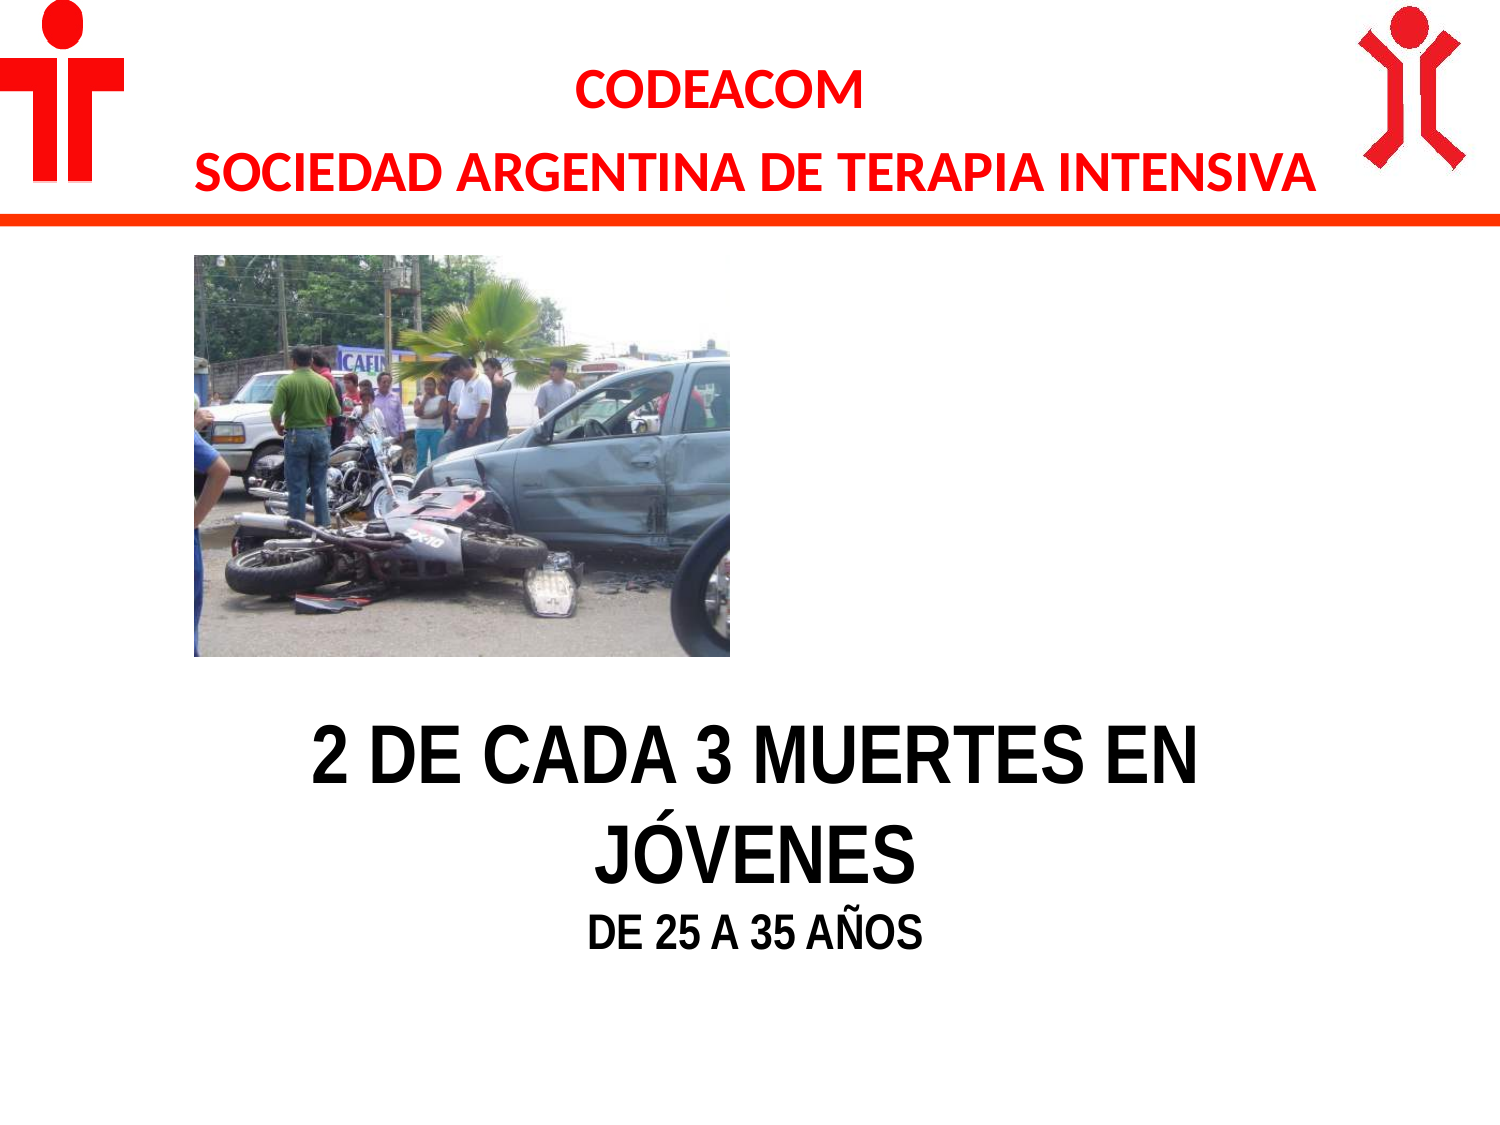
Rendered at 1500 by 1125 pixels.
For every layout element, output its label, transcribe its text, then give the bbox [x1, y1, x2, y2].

text_box SOCIEDAD ARGENTINA DE TERAPIA INTENSIVA [159, 125, 1341, 211]
picture [194, 255, 730, 657]
picture [0, 0, 125, 183]
text_box CODEACOM [513, 42, 927, 125]
picture [1340, 0, 1500, 204]
text_box 2 DE CADA 3 MUERTES EN JÓVENES DE 25 A 35 AÑOS [159, 692, 1353, 968]
